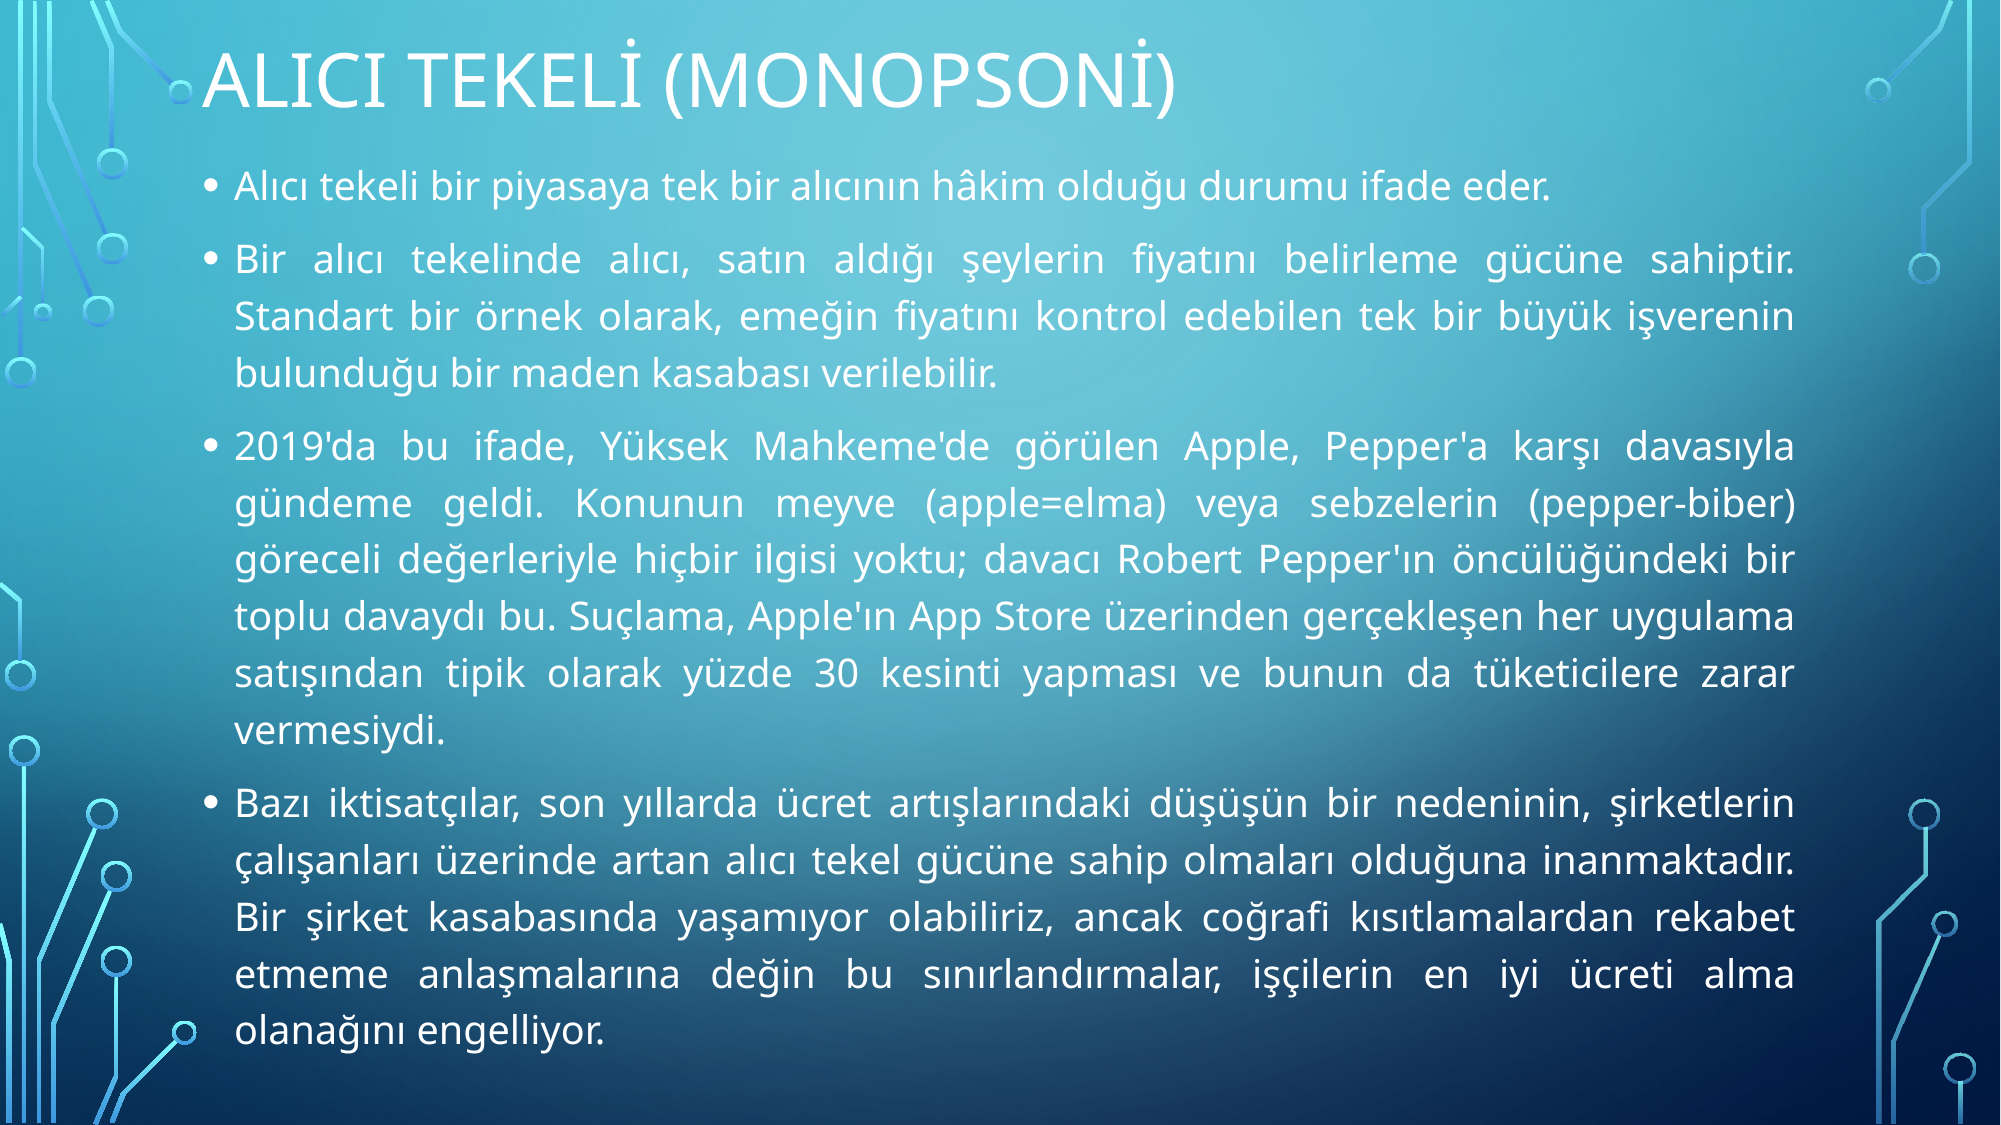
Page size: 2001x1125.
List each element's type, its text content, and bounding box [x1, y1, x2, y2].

list Alıcı tekeli bir piyasaya tek bir alıcının hâkim olduğu durumu ifade eder. Bir alıcı tekelinde alıcı, satın aldığı şeylerin fiyatını belirleme gücüne sahiptir. Standart bir örnek olarak, emeğin fiyatını kontrol edebilen tek bir büyük işverenin bulunduğu bir maden kasabası verilebilir. 2019'da bu ifade, Yüksek Mahkeme'de görülen Apple, Pepper'a karşı davasıyla gündeme geldi. Konunun meyve (apple=elma) veya sebzelerin (pepper-biber) göreceli değerleriyle hiçbir ilgisi yoktu; davacı Robert Pepper'ın öncülüğündeki bir toplu davaydı bu. Suçlama, Apple'ın App Store üzerinden gerçekleşen her uygulama satışından tipik olarak yüzde 30 kesinti yapması ve bunun da tüketicilere zarar vermesiydi. Bazı iktisatçılar, son yıllarda ücret artışlarındaki düşüşün bir nedeninin, şirketlerin çalışanları üzerinde artan alıcı tekel gücüne sahip olmaları olduğuna inanmaktadır. Bir şirket kasabasında yaşamıyor olabiliriz, ancak coğrafi kısıtlamalardan rekabet etmeme anlaşmalarına değin bu sınırlandırmalar, işçilerin en iyi ücreti alma olanağını engelliyor. [187, 143, 1813, 1065]
title Alıcı tekeli (monopsoni) [187, 23, 1813, 143]
